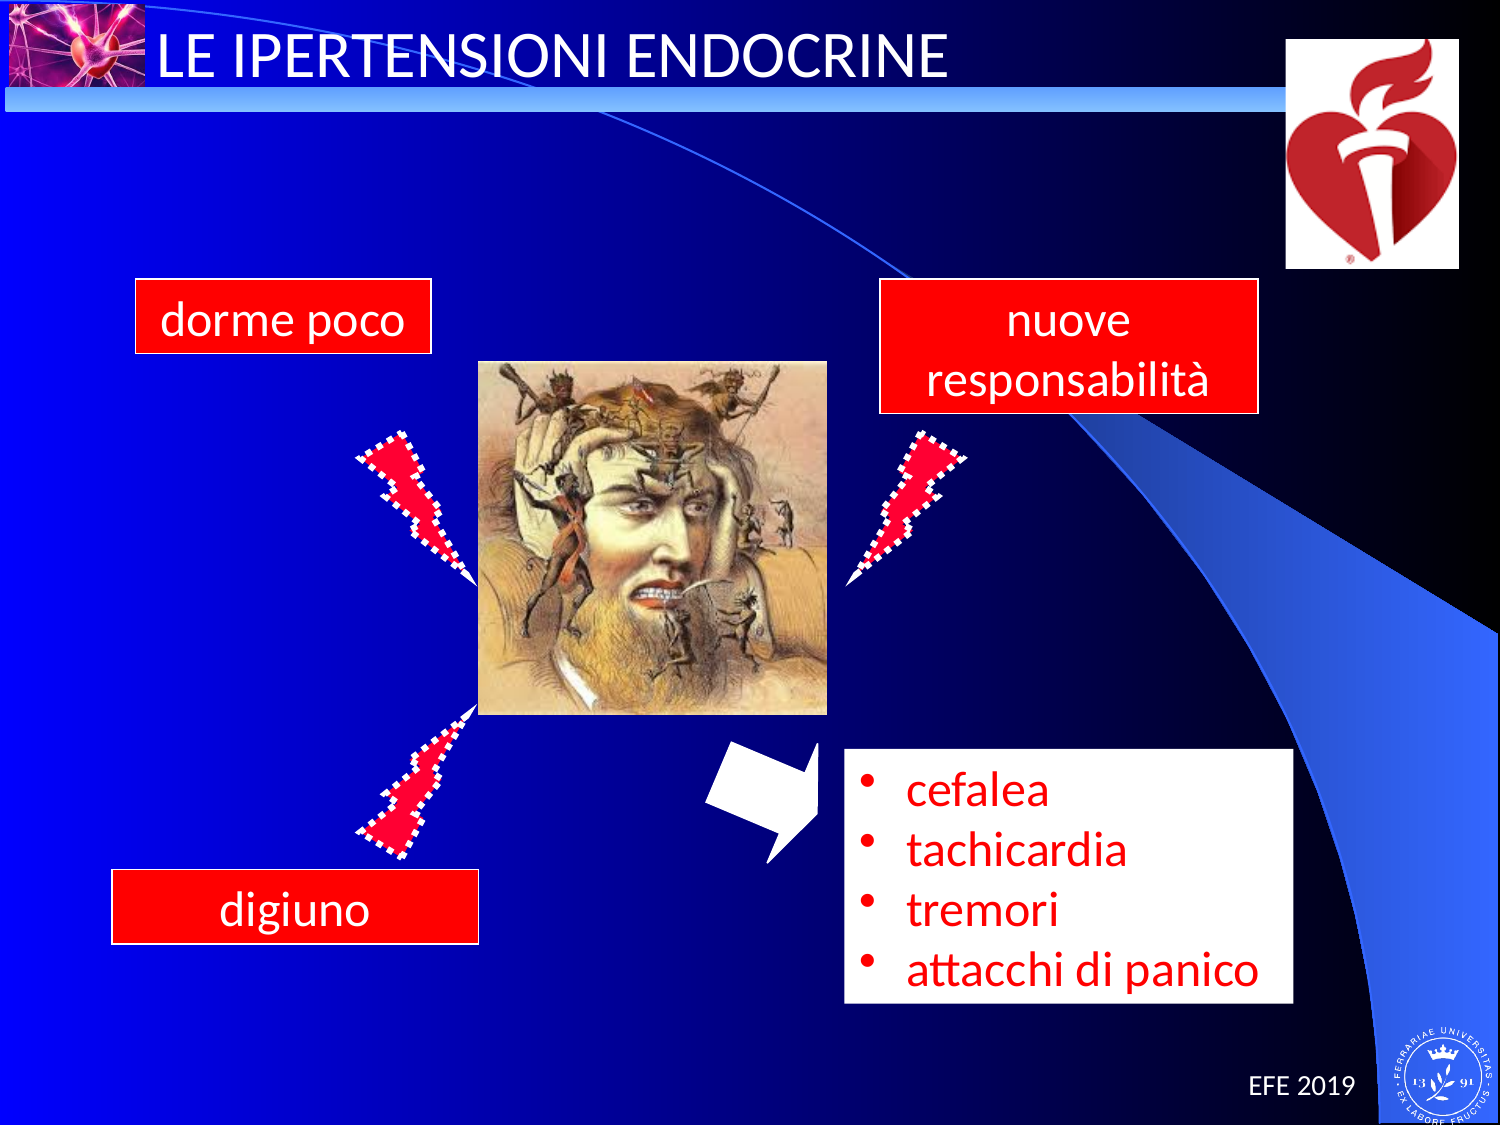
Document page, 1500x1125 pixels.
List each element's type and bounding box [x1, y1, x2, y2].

text_box [5, 0, 1500, 1125]
